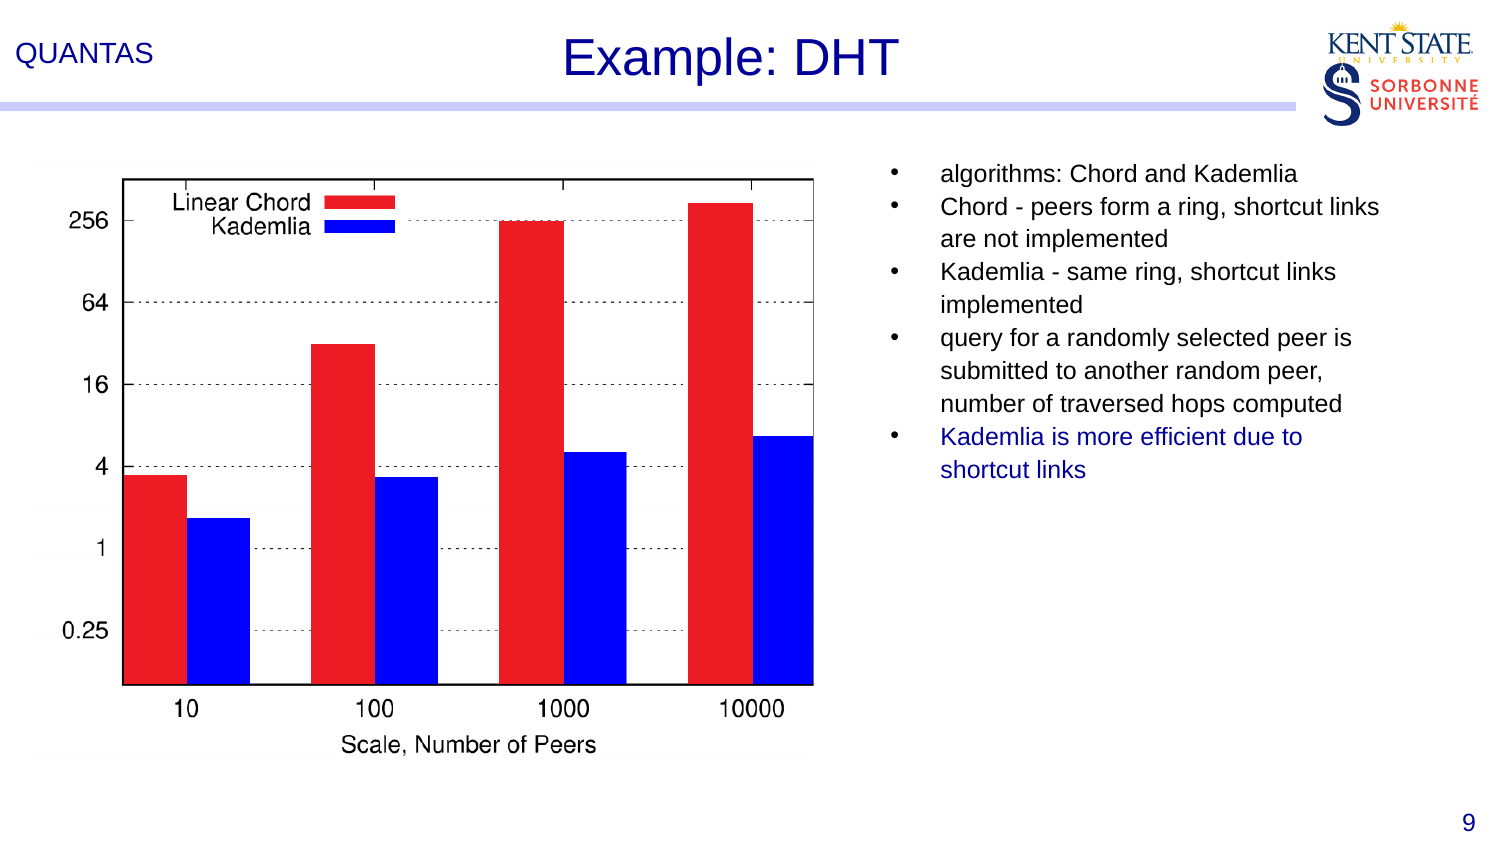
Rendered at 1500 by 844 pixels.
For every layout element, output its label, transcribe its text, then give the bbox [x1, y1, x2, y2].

list algorithms: Chord and Kademlia Chord - peers form a ring, shortcut links are not implemented Kademlia - same ring, shortcut links implemented query for a randomly selected peer is submitted to another random peer, number of traversed hops computed Kademlia is more efficient due to shortcut links [850, 146, 1406, 773]
title Example: DHT [215, 32, 1247, 94]
picture [31, 158, 814, 761]
picture [1323, 21, 1478, 126]
